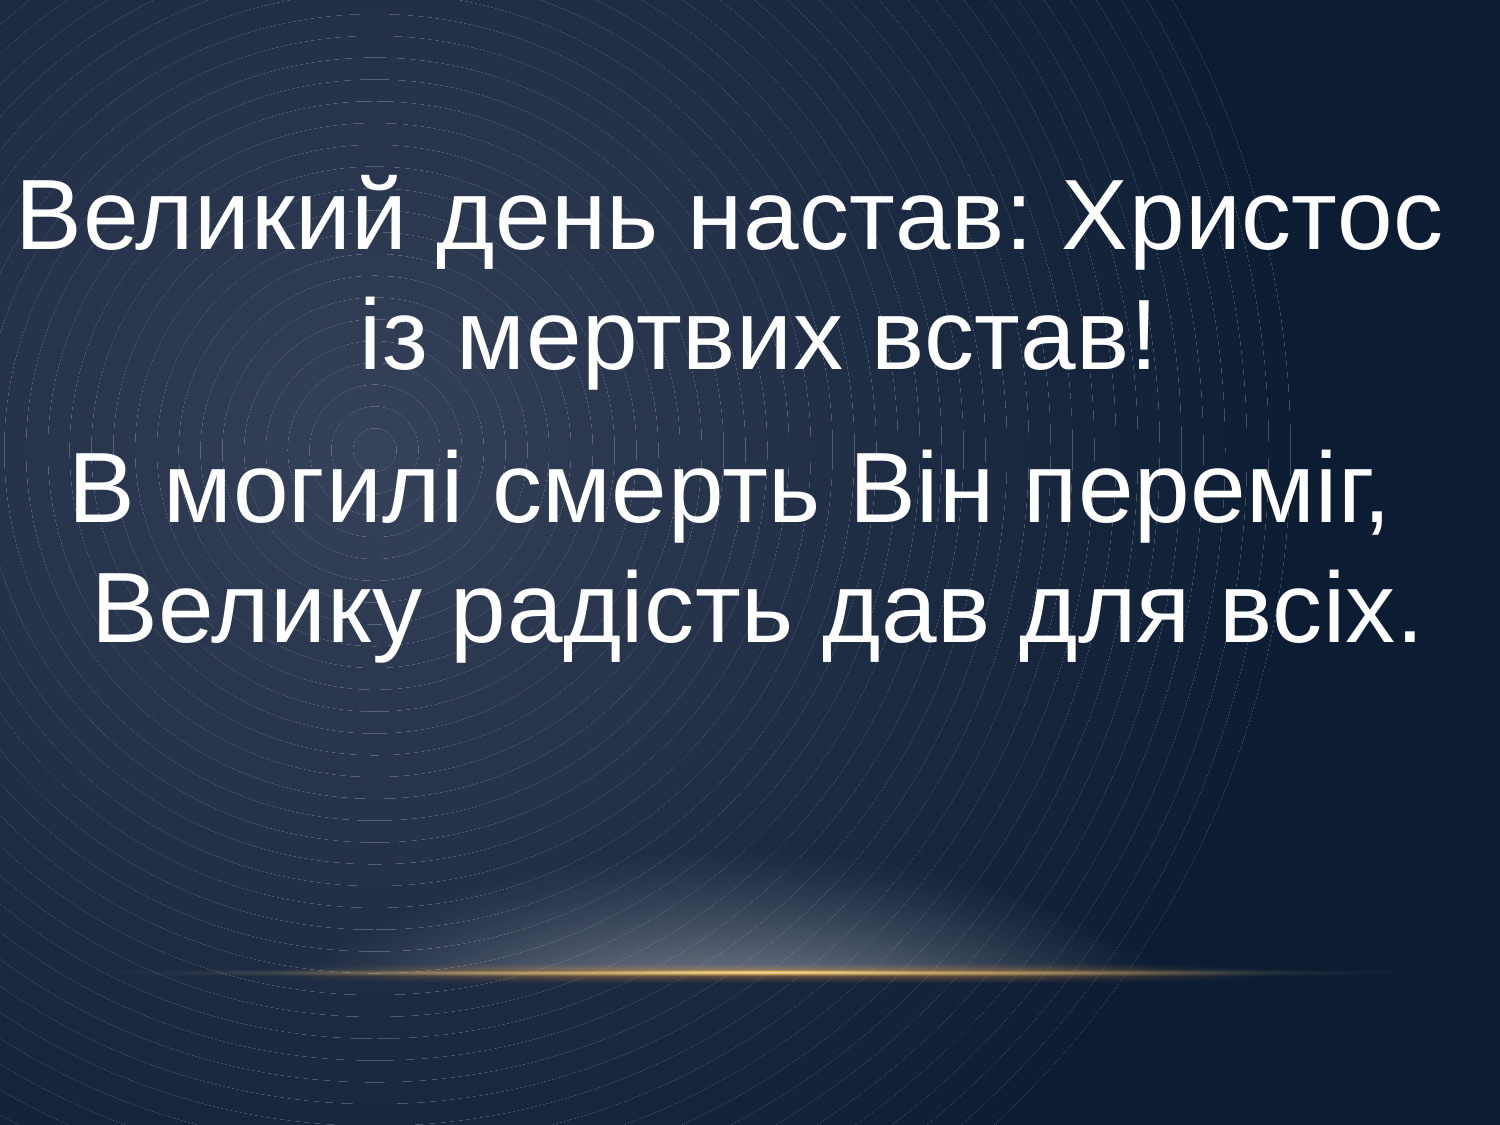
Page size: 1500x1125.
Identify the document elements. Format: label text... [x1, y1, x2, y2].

picture [0, 0, 1500, 1125]
list Великий день настав: Христос із мертвих встав! В могилі смерть Він переміг, Велику радість дав для всіх. [0, 0, 1463, 1088]
